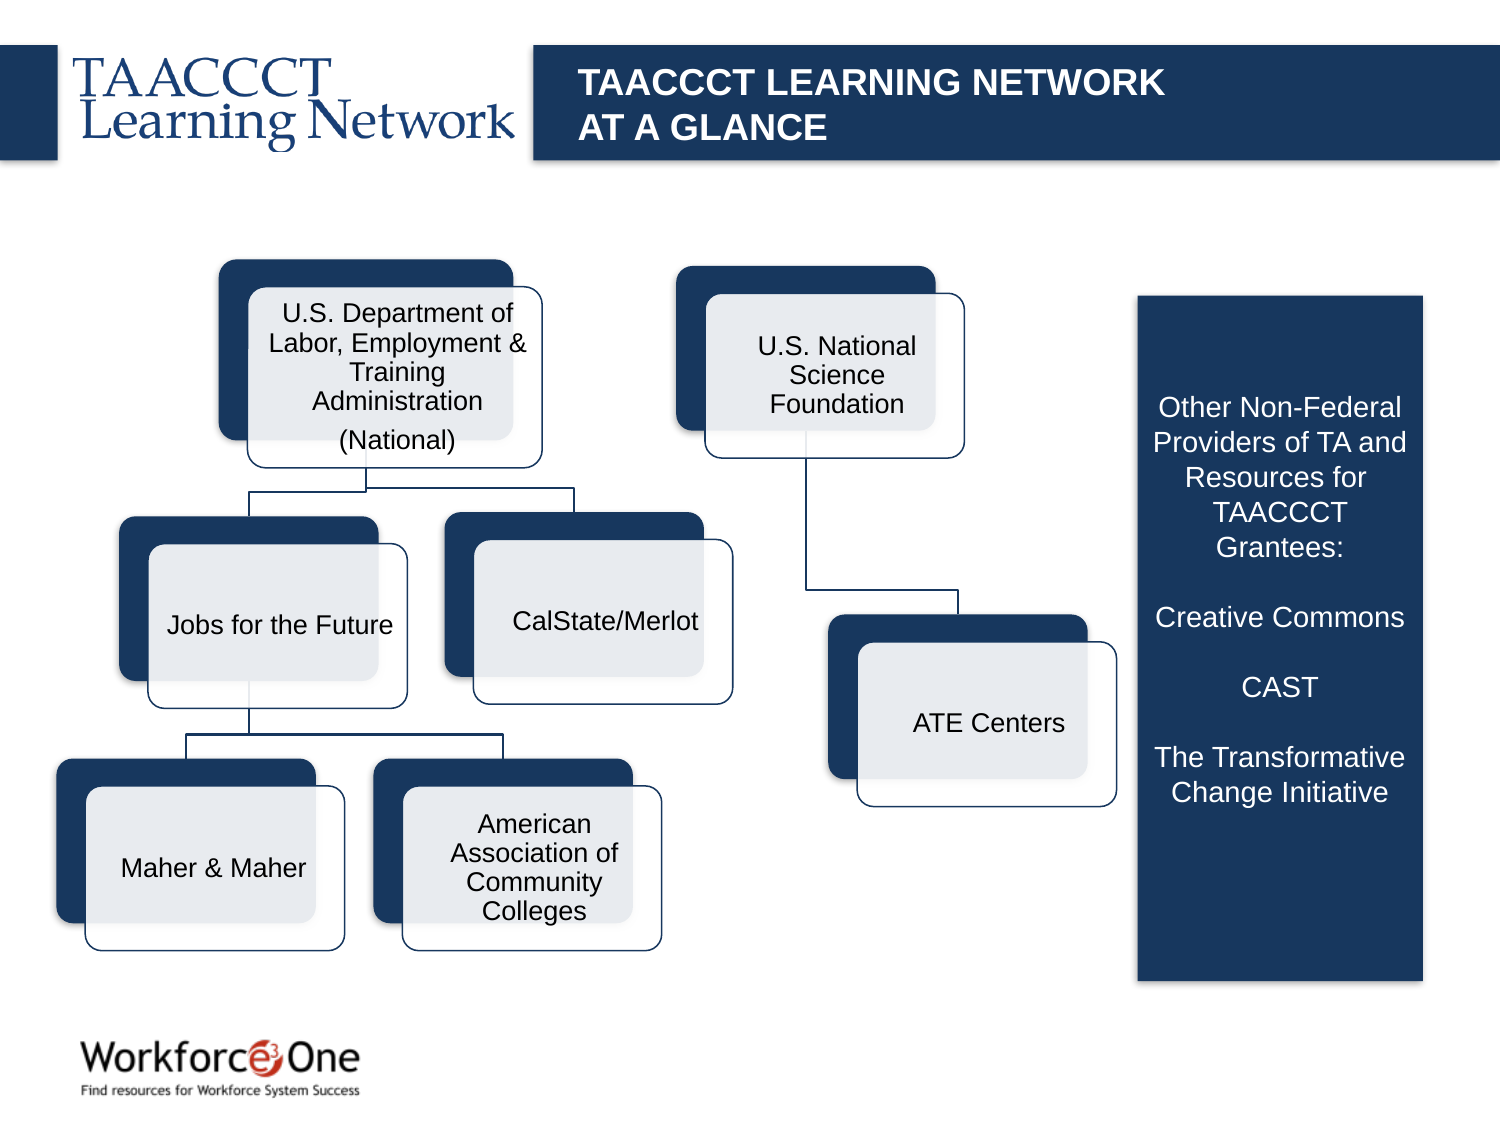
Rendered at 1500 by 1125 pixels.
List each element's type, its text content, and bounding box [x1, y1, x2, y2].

picture [57, 1019, 384, 1125]
title TAACCCT LEARNING NETWORK AT A GLANCE [562, 45, 1423, 161]
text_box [56, 193, 1138, 1019]
text_box Other Non-Federal Providers of TA and Resources for TAACCCT Grantees: Creative Commons CAST The Transformative Change Initiative [1141, 295, 1424, 982]
